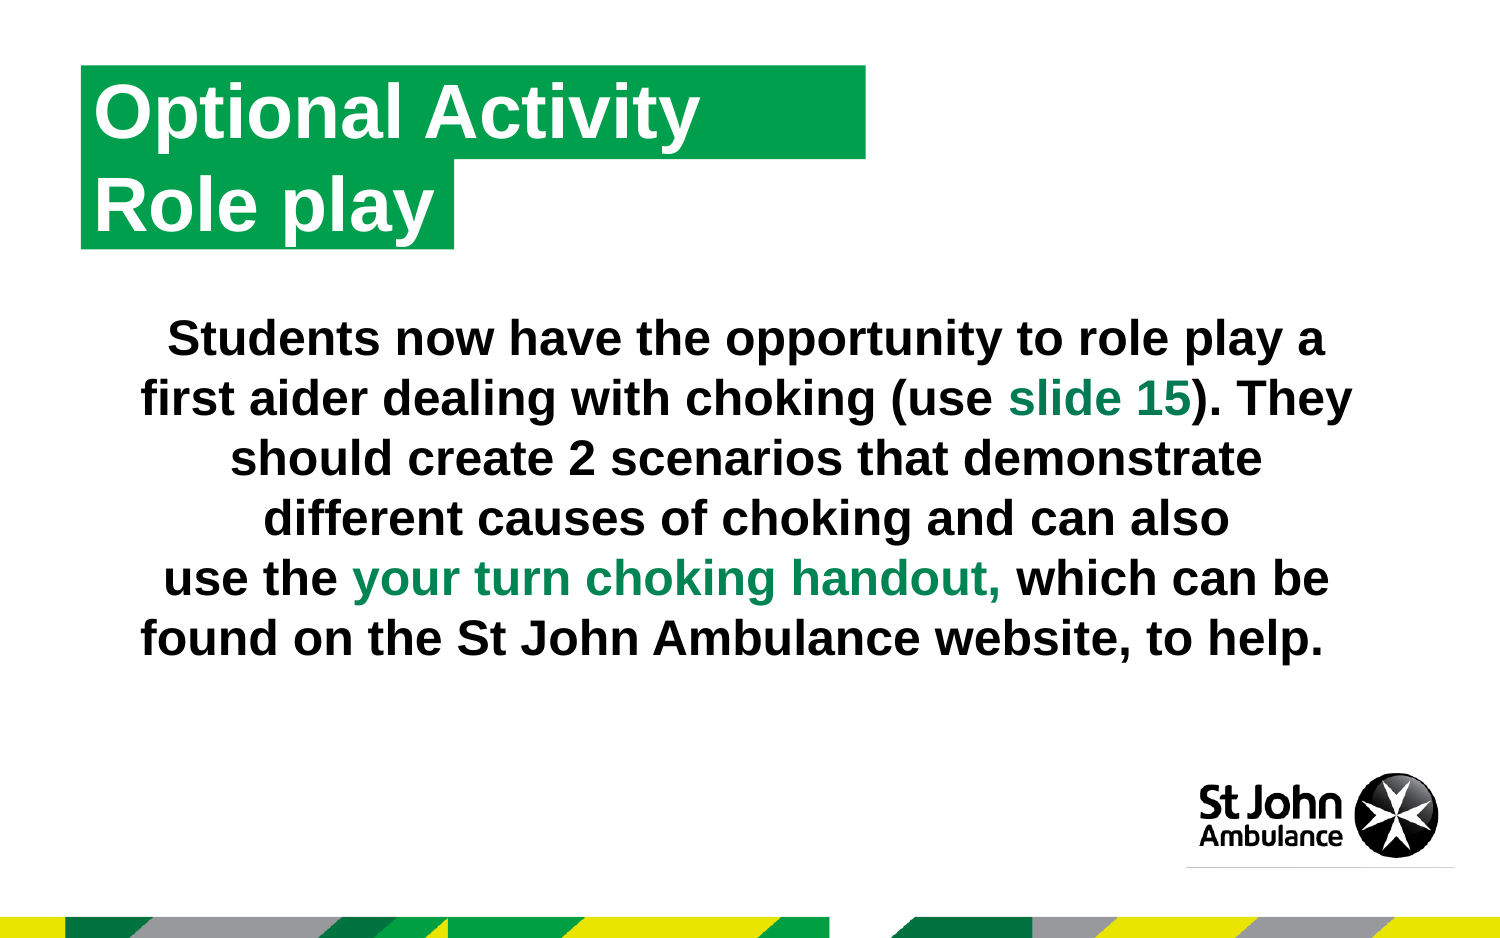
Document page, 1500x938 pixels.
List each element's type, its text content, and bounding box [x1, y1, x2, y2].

list Optional Activity [80, 65, 866, 160]
text_box Students now have the opportunity to role play a first aider dealing with choking (use slide 15). They should create 2 scenarios that demonstrate different causes of choking and can also use the your turn choking handout, which can be found on the St John Ambulance website, to help. [123, 297, 1370, 673]
list Role play [80, 159, 455, 250]
picture [1186, 762, 1455, 868]
picture [0, 897, 1500, 938]
